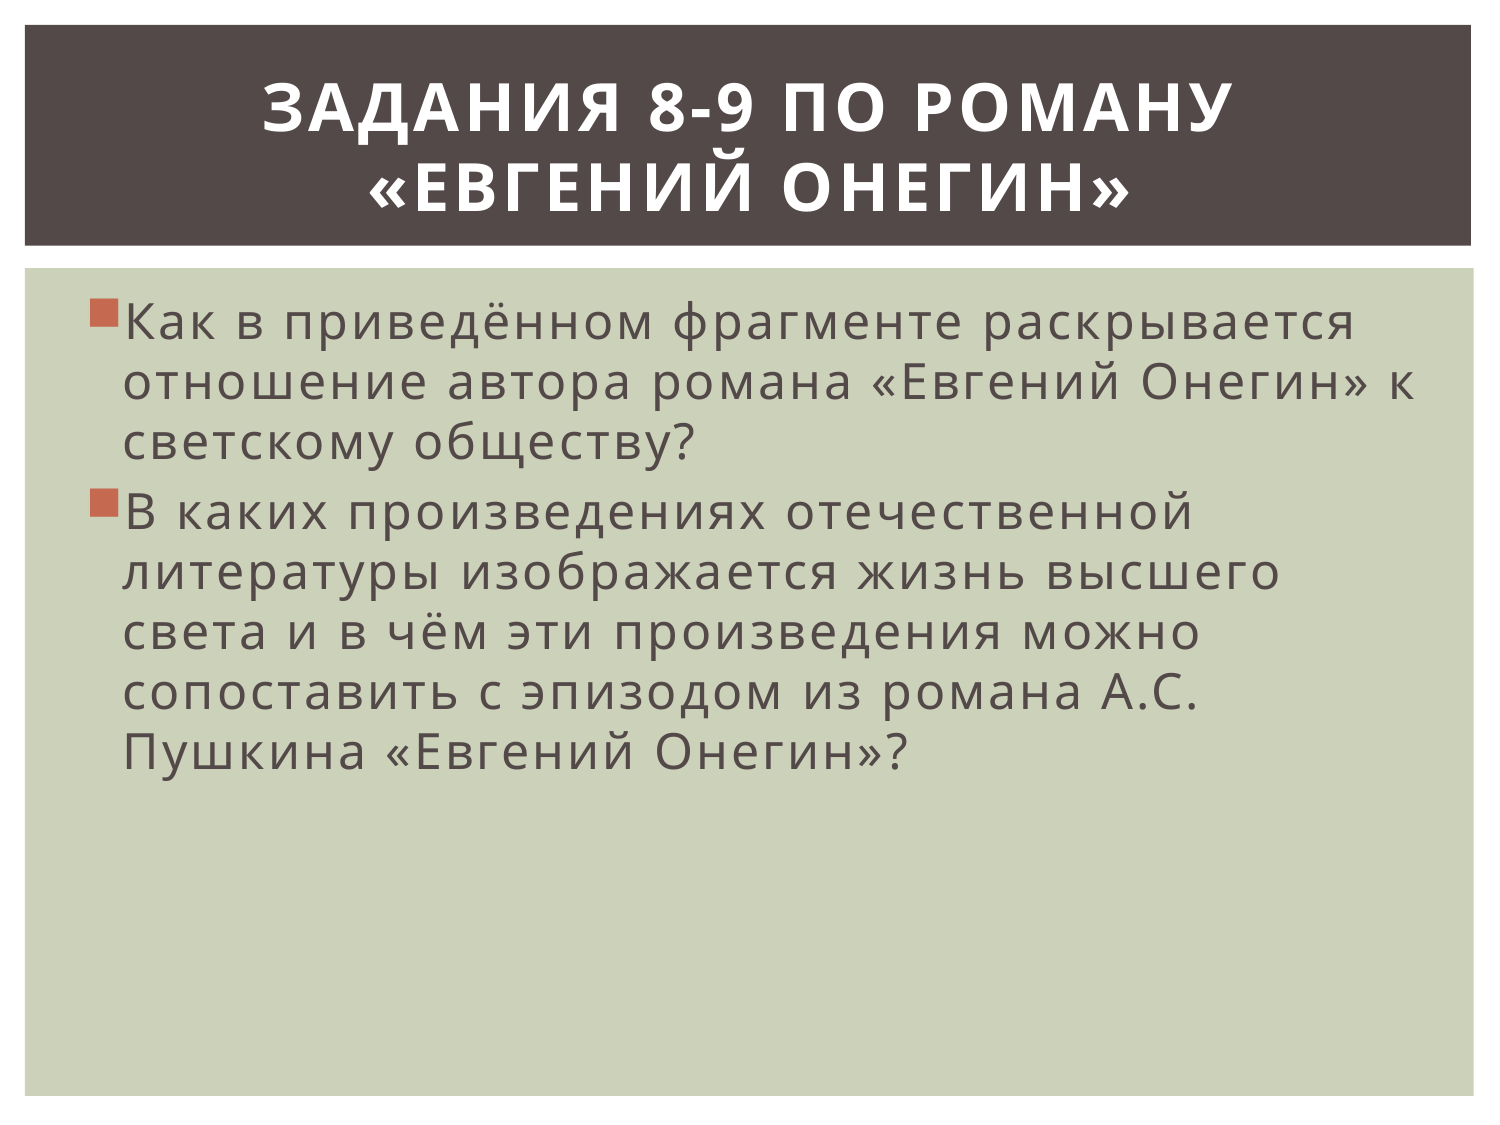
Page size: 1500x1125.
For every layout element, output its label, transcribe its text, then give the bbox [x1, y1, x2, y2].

list Как в приведённом фрагменте раскрывается отношение автора романа «Евгений Онегин» к светскому обществу? В каких произведениях отечественной литературы изображается жизнь высшего света и в чём эти произведения можно сопоставить с эпизодом из романа А.С. Пушкина «Евгений Онегин»? [62, 281, 1442, 1005]
title Задания 8-9 по роману «Евгений онегин» [62, 58, 1438, 232]
